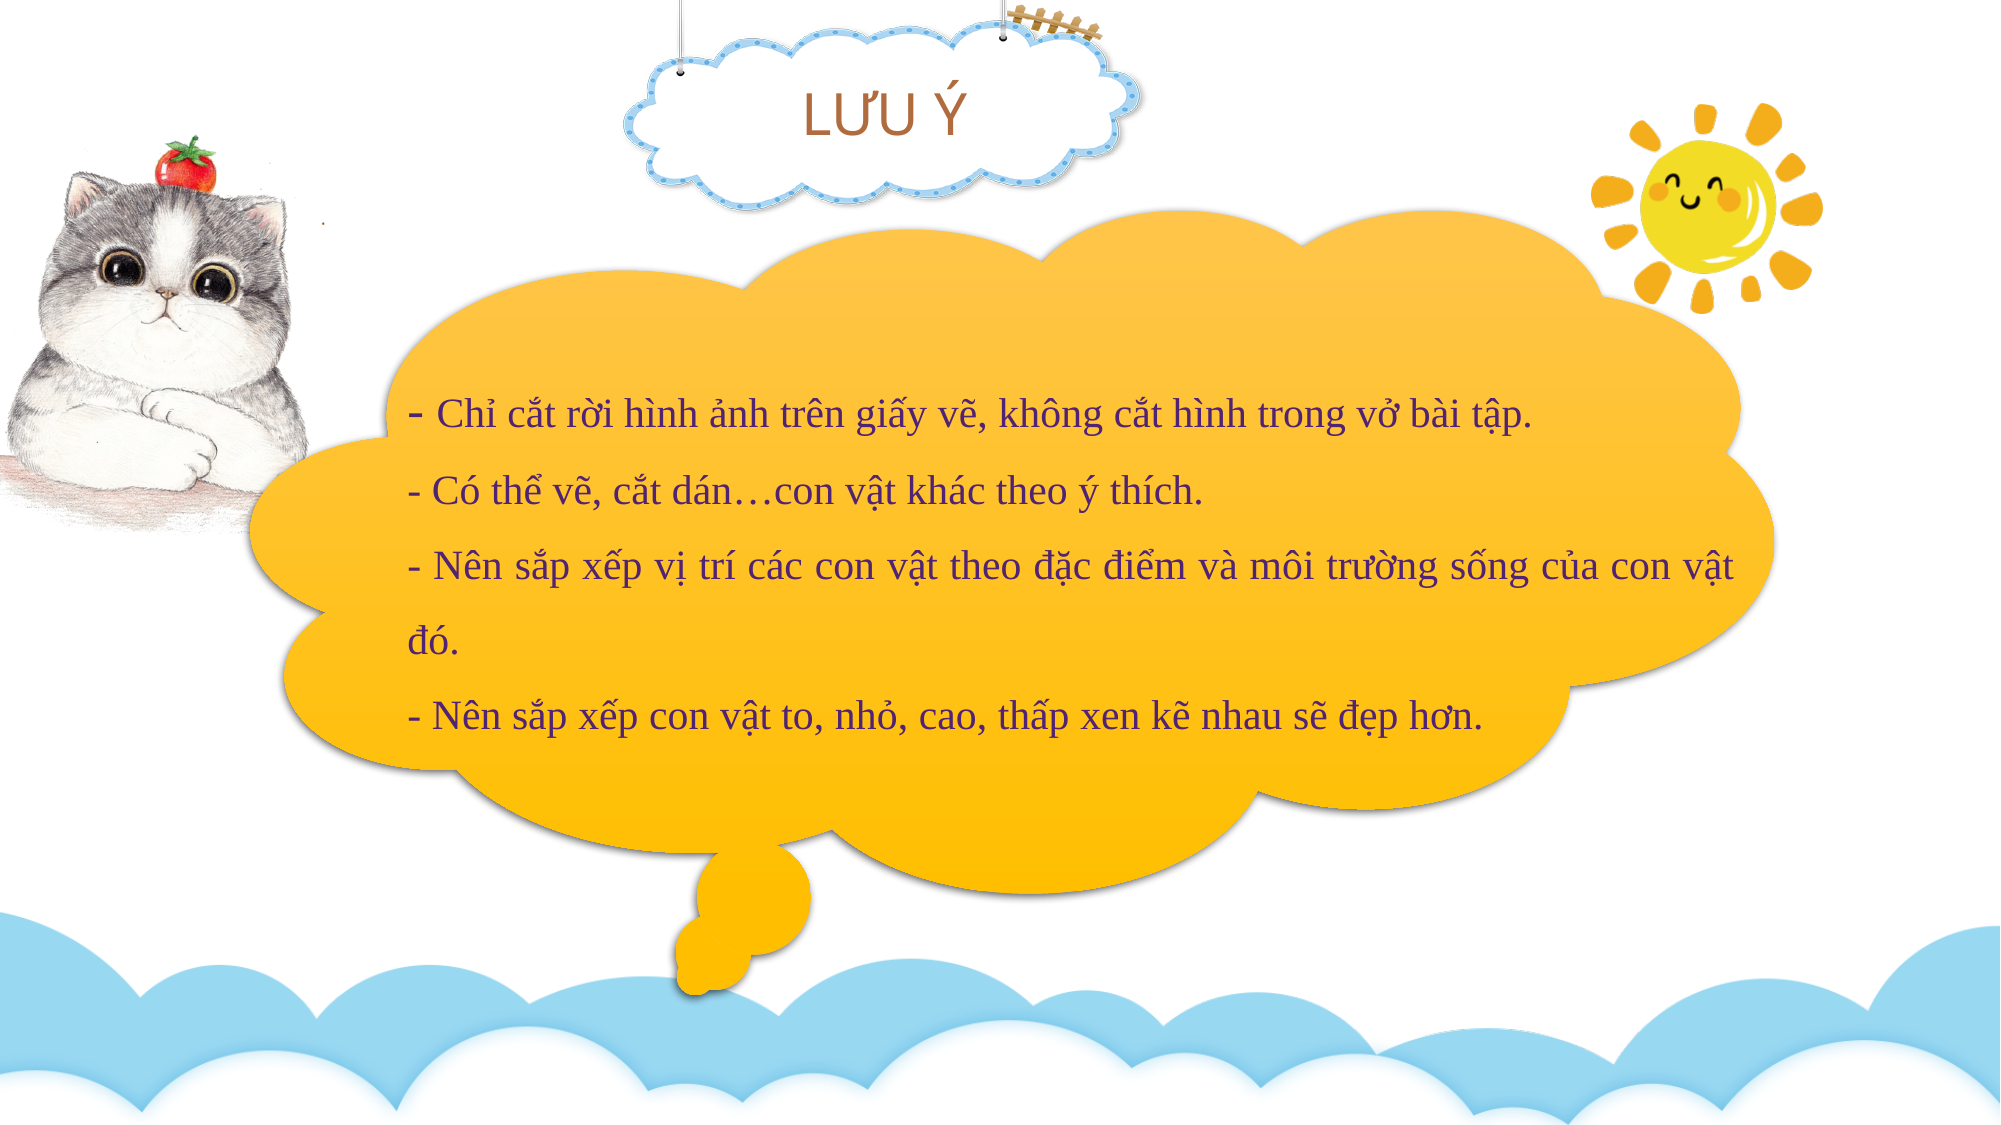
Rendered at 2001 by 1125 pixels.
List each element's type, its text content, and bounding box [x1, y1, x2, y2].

text_box [422, 210, 1705, 340]
picture [1591, 103, 1823, 314]
picture [0, 13, 327, 614]
text_box [1751, 478, 1775, 605]
picture [619, 0, 1149, 217]
text_box - Chỉ cắt rời hình ảnh trên giấy vẽ, không cắt hình trong vở bài tập. - Có thể vẽ, cắt dán…con vật khác theo ý thích. - Nên sắp xếp vị trí các con vật theo đặc điểm và môi trường sống của con vật đó. - Nên sắp xếp con vật to, nhỏ, cao, thấp xen kẽ nhau sẽ đẹp hơn. [392, 340, 1751, 745]
text_box [284, 385, 1544, 821]
picture [0, 821, 2000, 1125]
